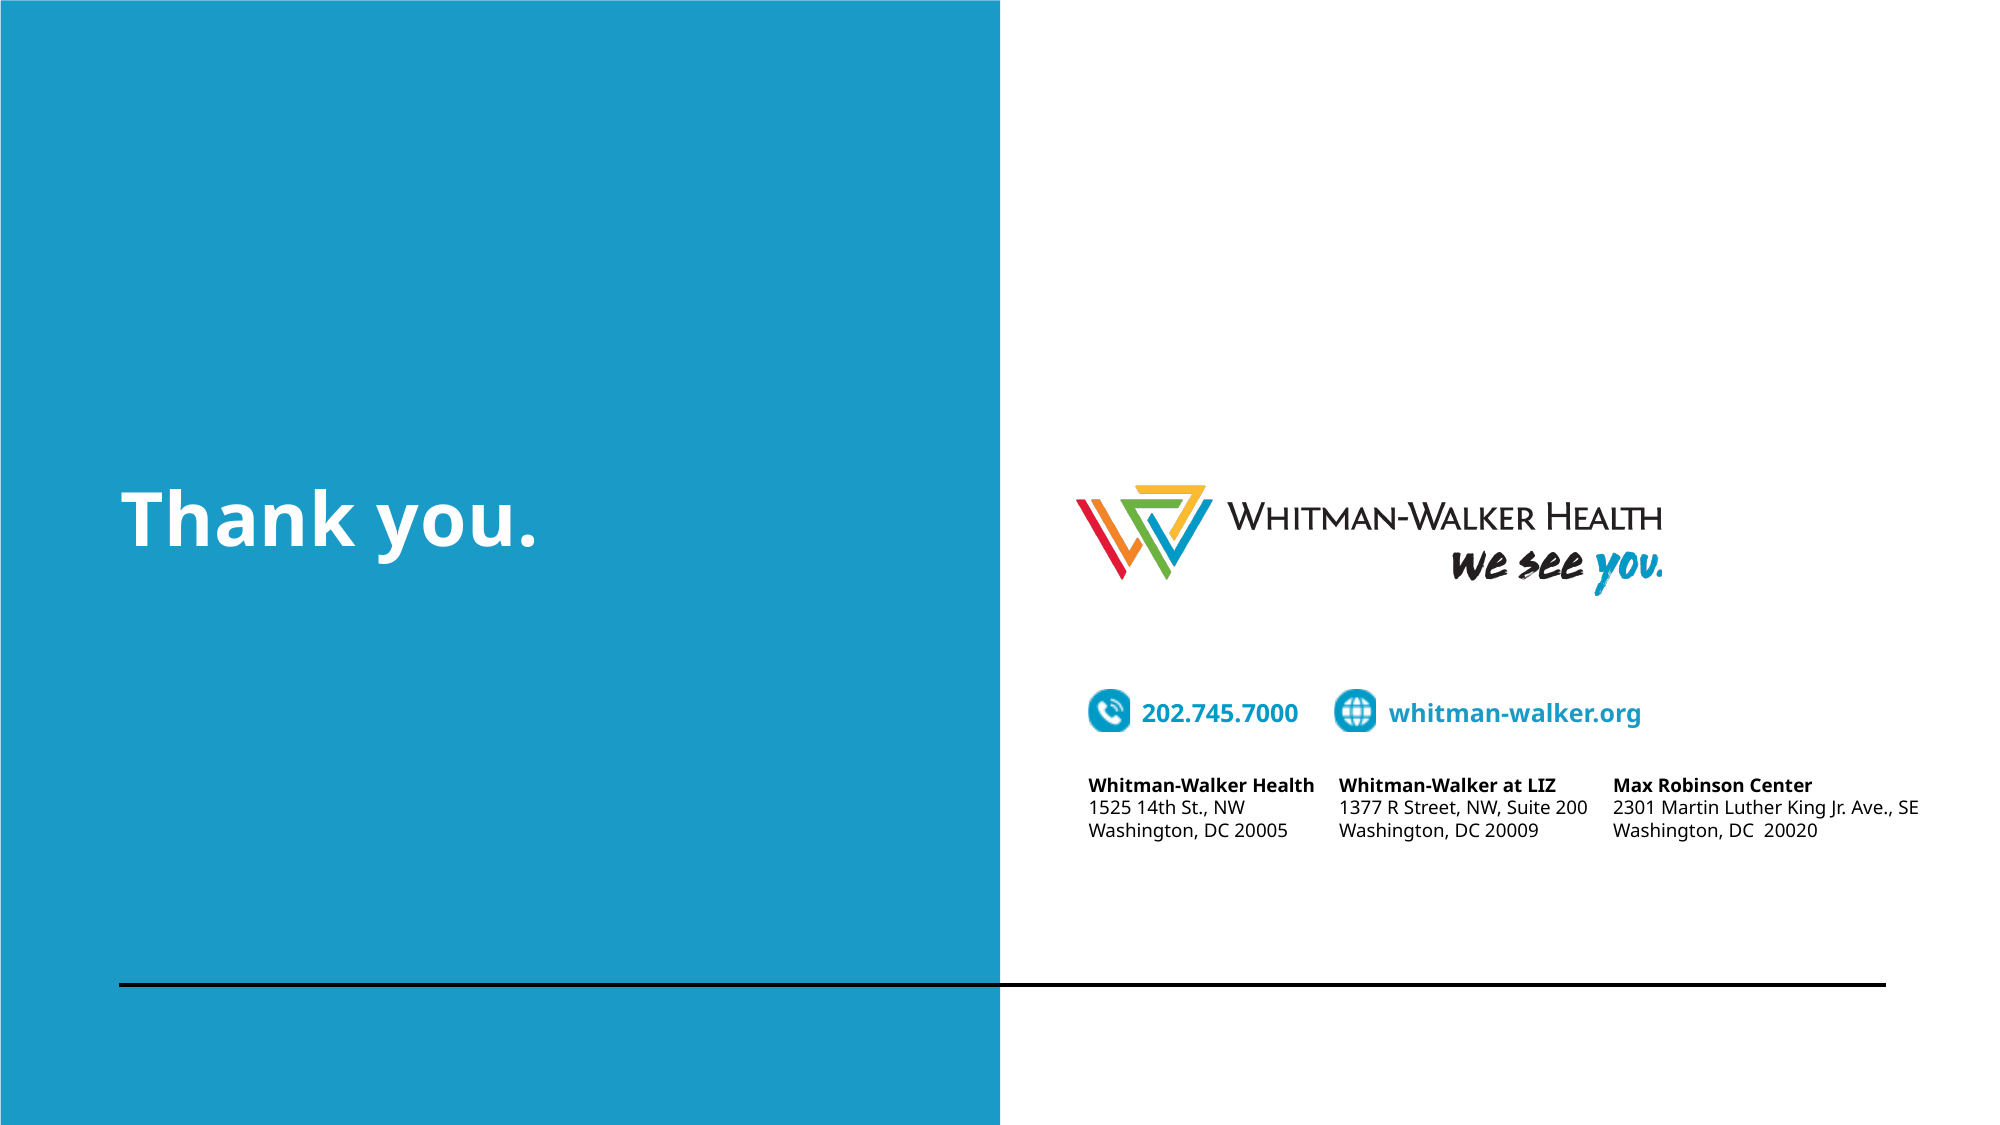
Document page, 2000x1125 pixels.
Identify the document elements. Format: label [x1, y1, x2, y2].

picture [1054, 467, 1698, 600]
